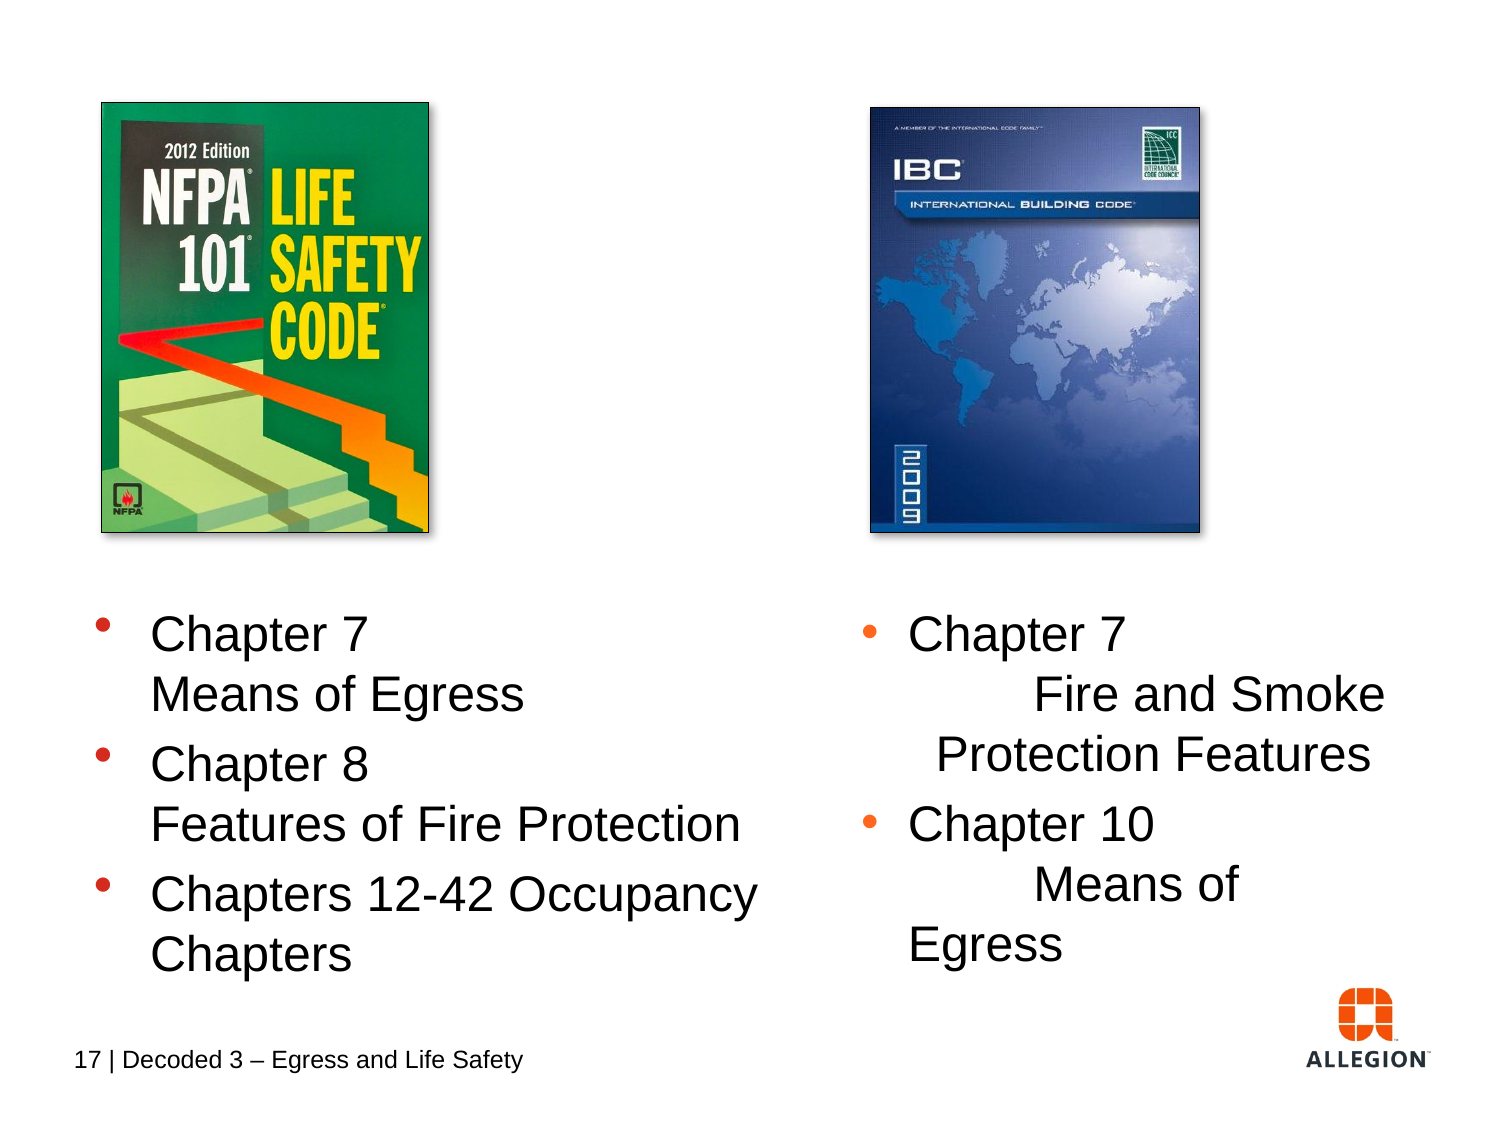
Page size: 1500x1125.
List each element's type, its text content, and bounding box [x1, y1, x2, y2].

picture [1407, 984, 1434, 1071]
list Chapter 7 Fire and Smoke Protection Features Chapter 10 Means of Egress [861, 594, 1407, 1086]
picture [101, 101, 430, 533]
picture [869, 107, 1200, 534]
list Chapter 7 Means of Egress Chapter 8 Features of Fire Protection Chapters 12-42 Occupancy Chapters [93, 594, 788, 1086]
